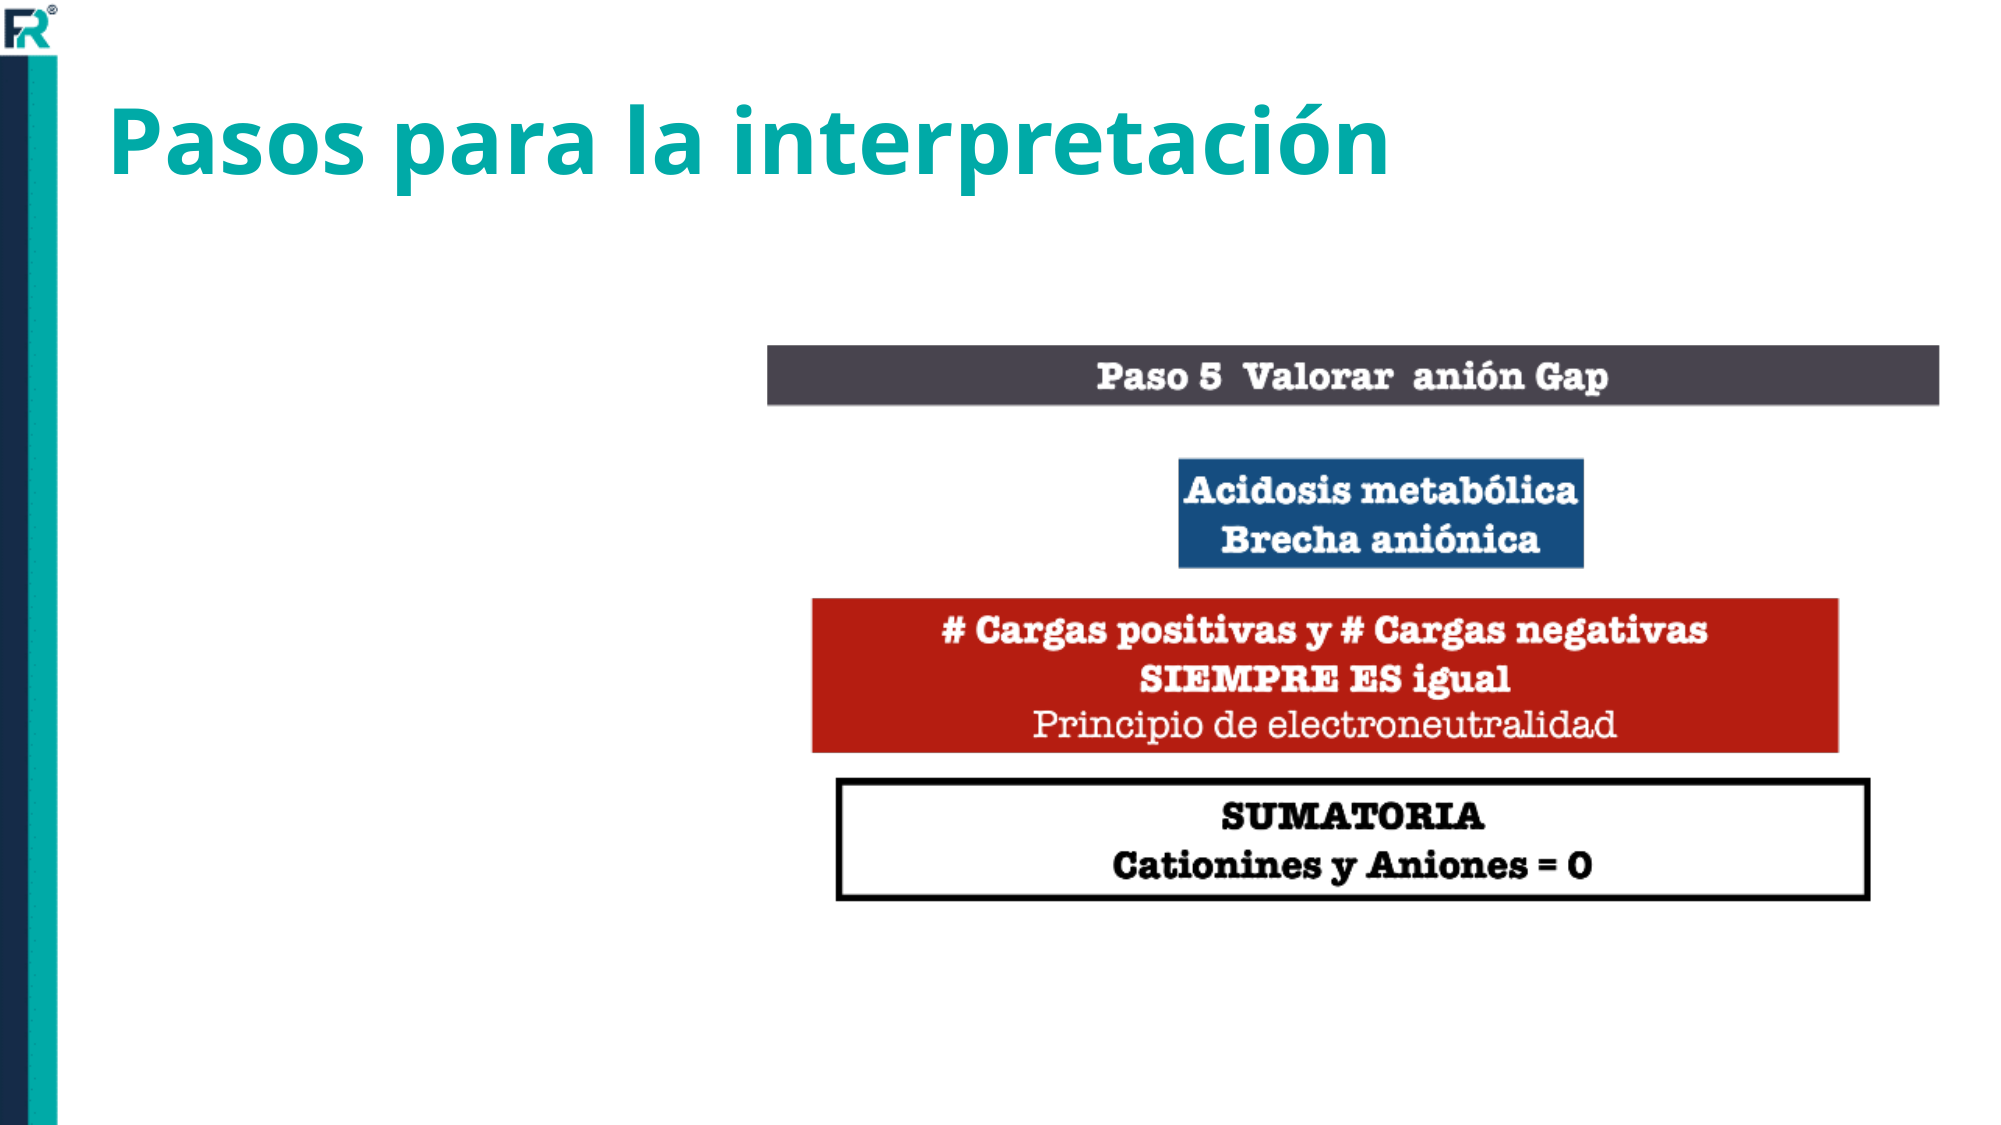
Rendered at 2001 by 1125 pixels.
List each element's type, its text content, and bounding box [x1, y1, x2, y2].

text_box Acidosis respiratoria pH < 7.4 PACO2 > 42mmHg Respuesta metabólica aguda Si por cada 10mmHg que se aumenta la PaCO2 por encima de 40mmHg, el HCO3 se incrementa 1mEq/L Crónica Si por cada 10mmHg que se aumenta la PaCO2 por encima de 40mmHg, el HCO3 se incrementa 4-5mEq/L Mayor HCO3: Alcalosis / Menor: Acidosis [500, 191, 1500, 882]
title Pasos para la interpretación [91, 35, 1817, 254]
picture [0, 0, 2001, 1125]
